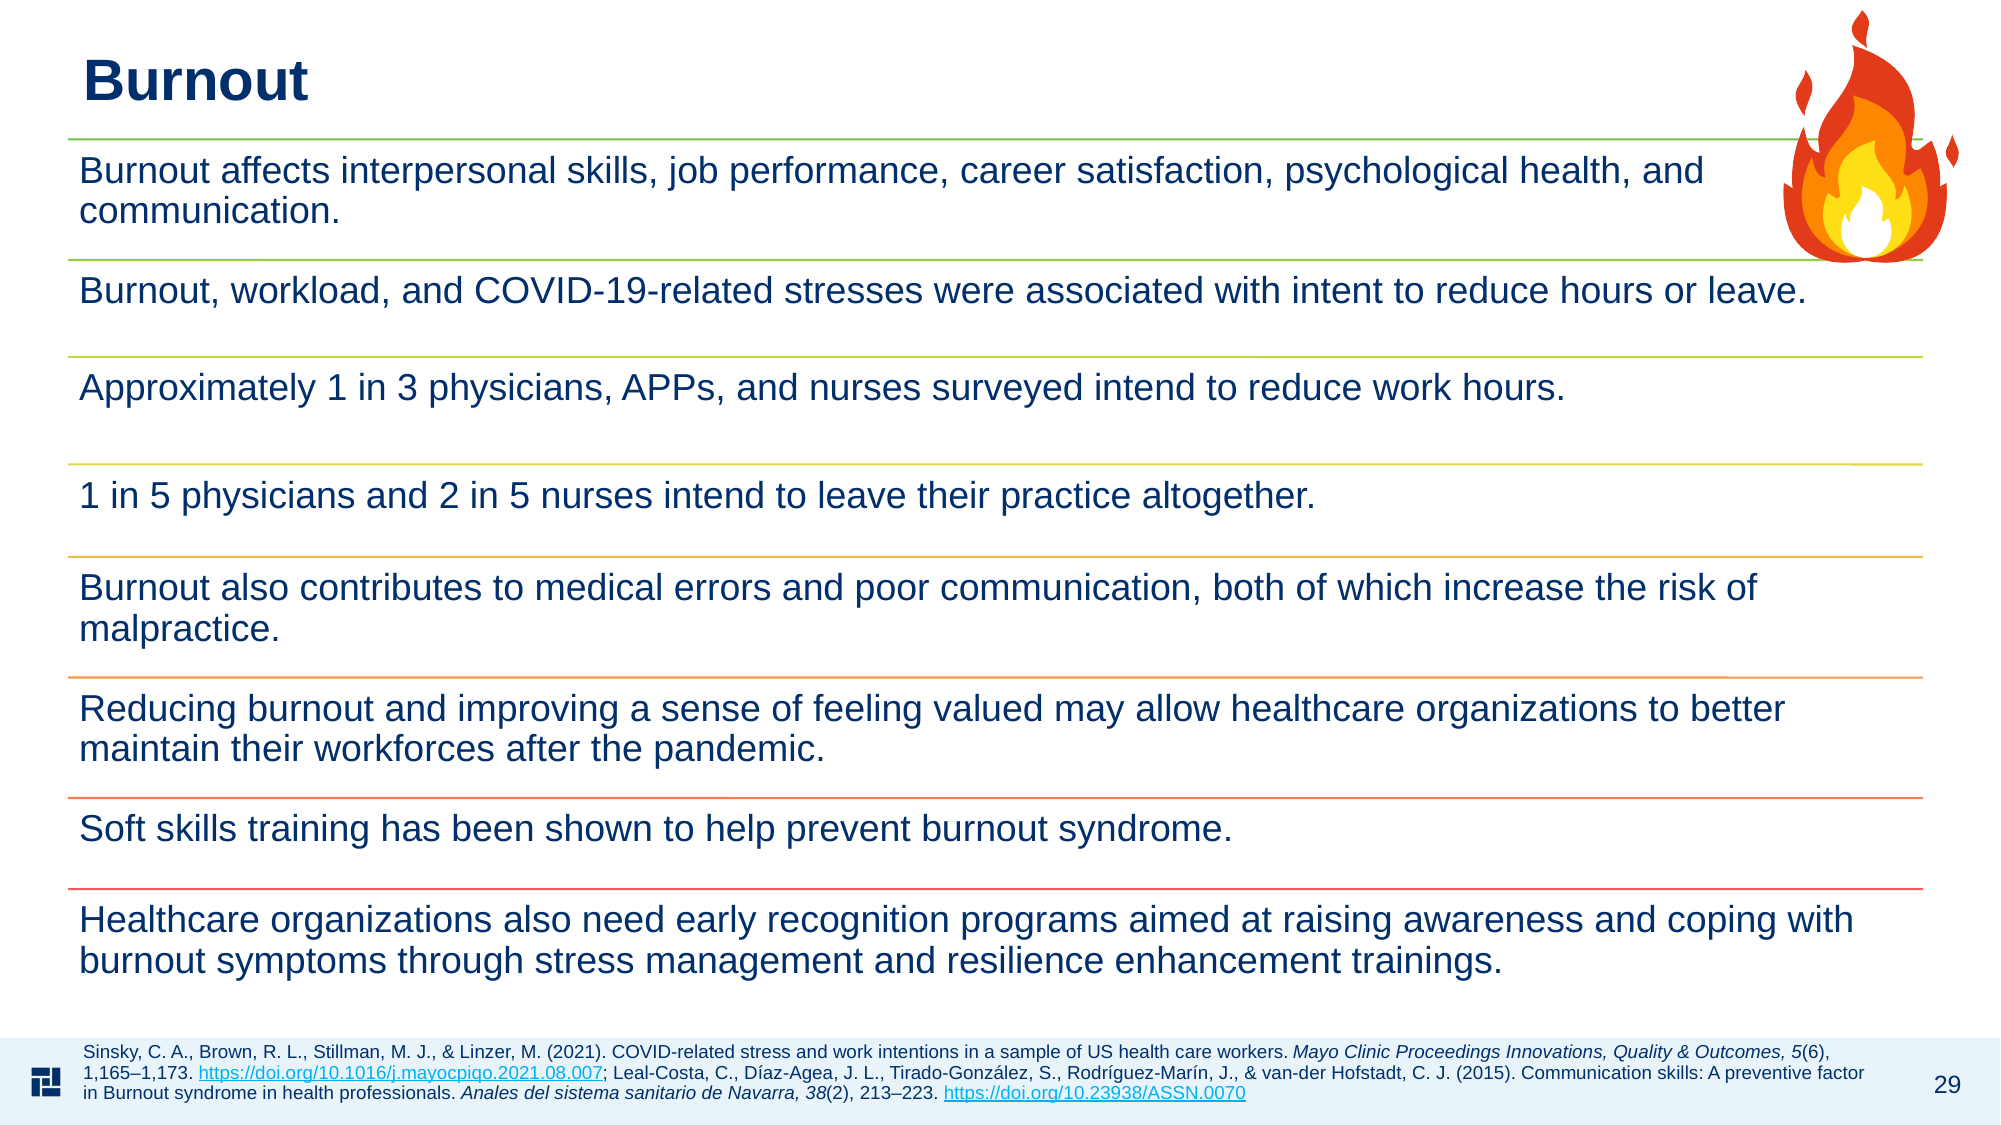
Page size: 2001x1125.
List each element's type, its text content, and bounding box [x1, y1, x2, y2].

title Burnout [68, 23, 1769, 138]
picture [1769, 0, 1969, 274]
picture [30, 1066, 62, 1098]
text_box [67, 139, 1923, 1010]
list Sinsky, C. A., Brown, R. L., Stillman, M. J., & Linzer, M. (2021). COVID-related stress and work intentions in a sample of US health care workers. Mayo Clinic Proceedings Innovations, Quality & Outcomes, 5(6), 1,165–1,173. https://doi.org/10.1016/j.mayocpiqo.2021.08.007; Leal-Costa, C., Díaz-Agea, J. L., Tirado-González, S., Rodríguez-Marín, J., & van-der Hofstadt, C. J. (2015). Communication skills: A preventive factor in Burnout syndrome in health professionals. Anales del sistema sanitario de Navarra, 38(2), 213–223. https://doi.org/10.23938/ASSN.0070 [68, 1032, 1883, 1114]
slide_number 29 [1902, 1053, 1994, 1114]
